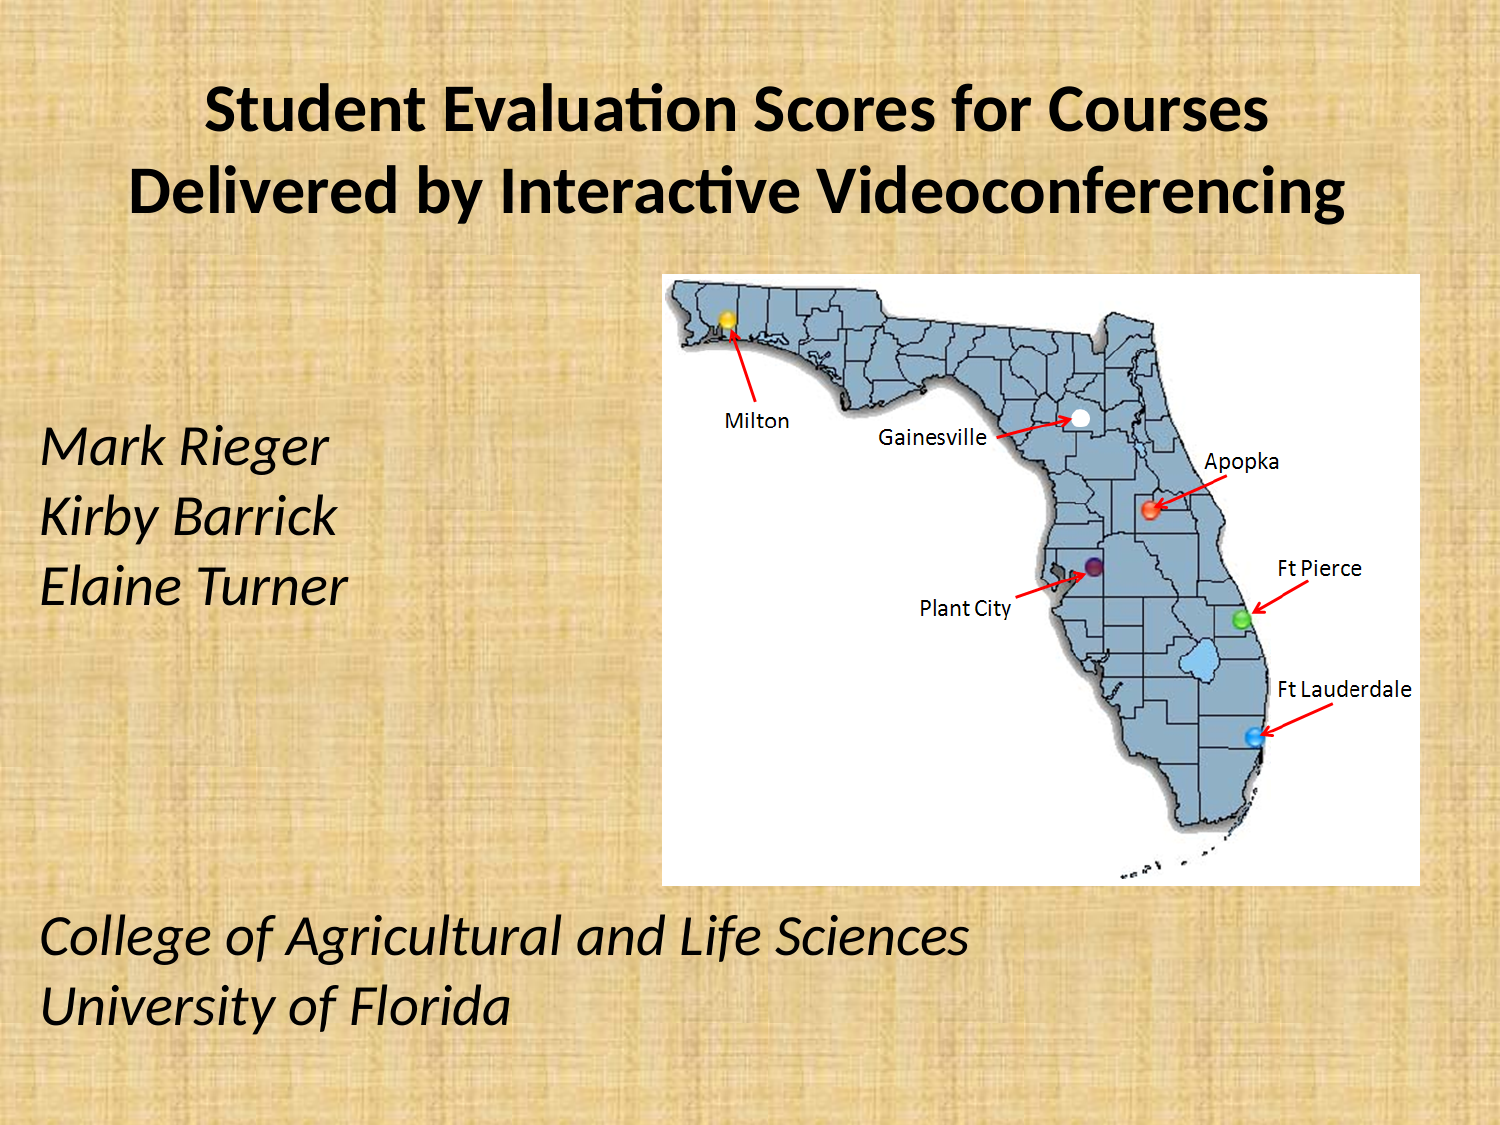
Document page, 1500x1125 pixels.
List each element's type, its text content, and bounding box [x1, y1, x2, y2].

text_box Mark Rieger Kirby Barrick Elaine Turner College of Agricultural and Life Sciences University of Florida [24, 399, 1088, 1045]
picture [0, 0, 1500, 1125]
title Student Evaluation Scores for Courses Delivered by Interactive Videoconferencing [99, 24, 1375, 267]
